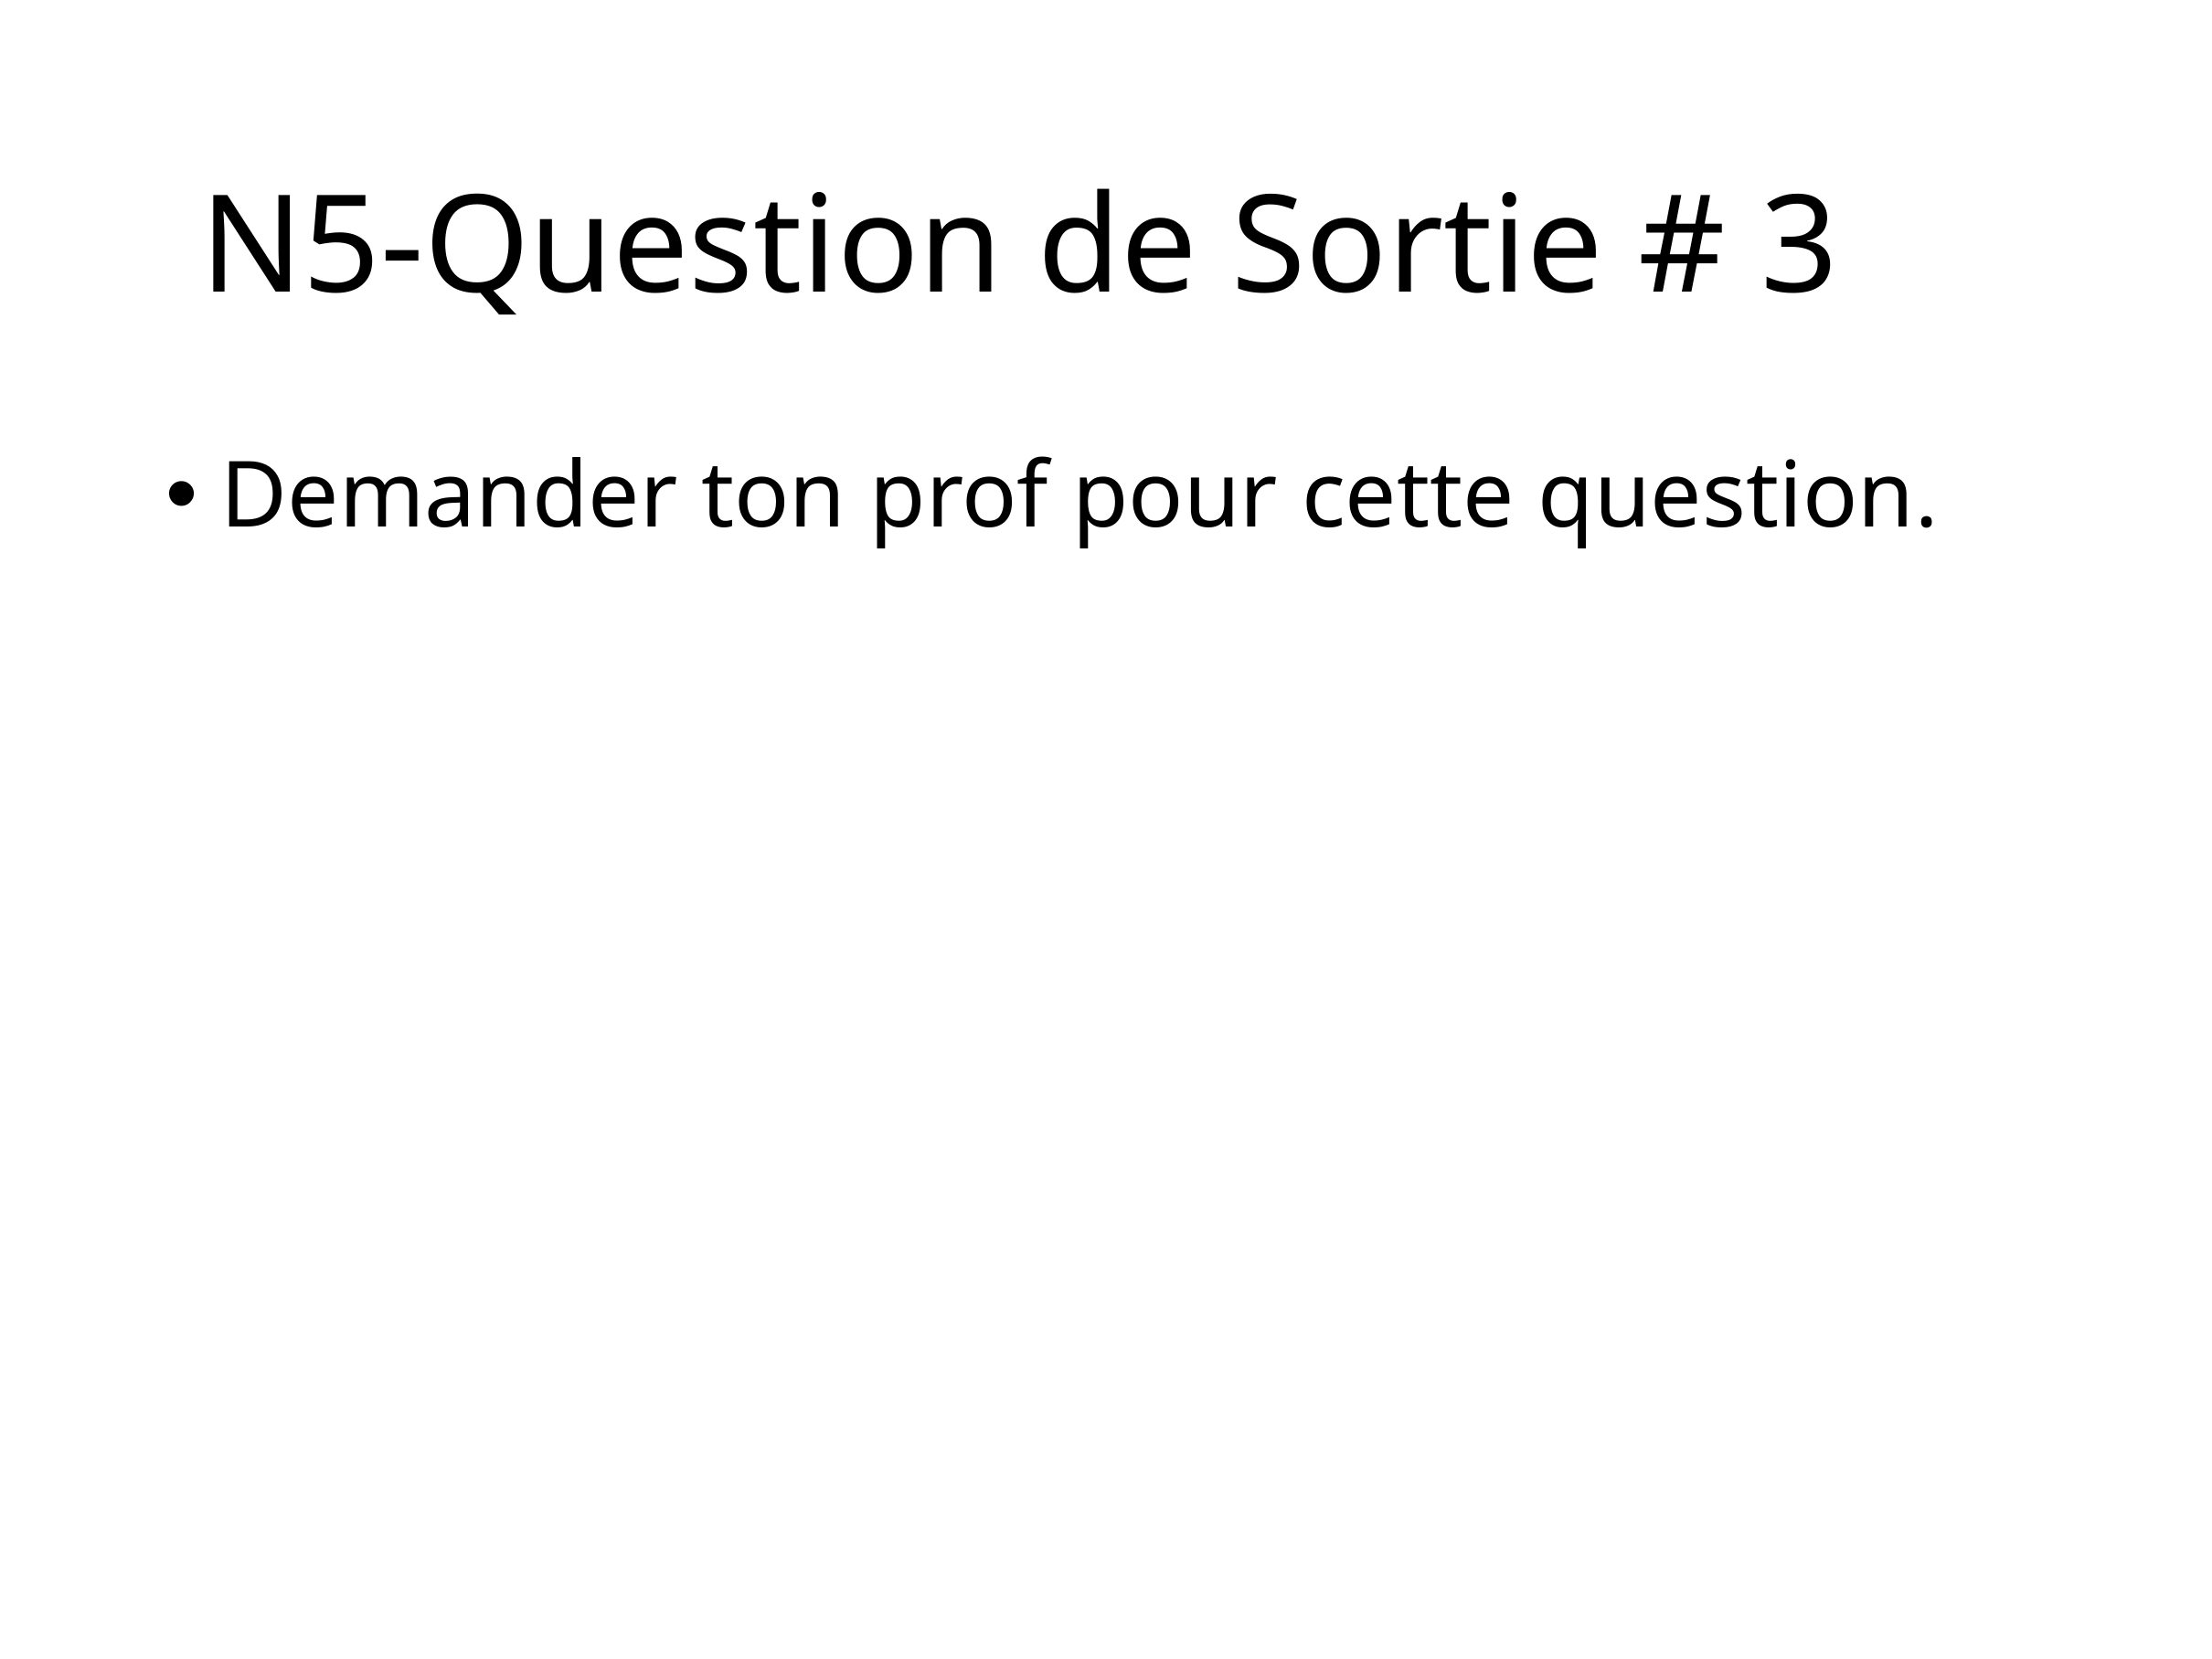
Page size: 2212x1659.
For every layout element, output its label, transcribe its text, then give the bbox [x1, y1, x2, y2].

title N5-Question de Sortie # 3 [152, 88, 2060, 409]
list Demander ton prof pour cette question. [152, 441, 2060, 1494]
